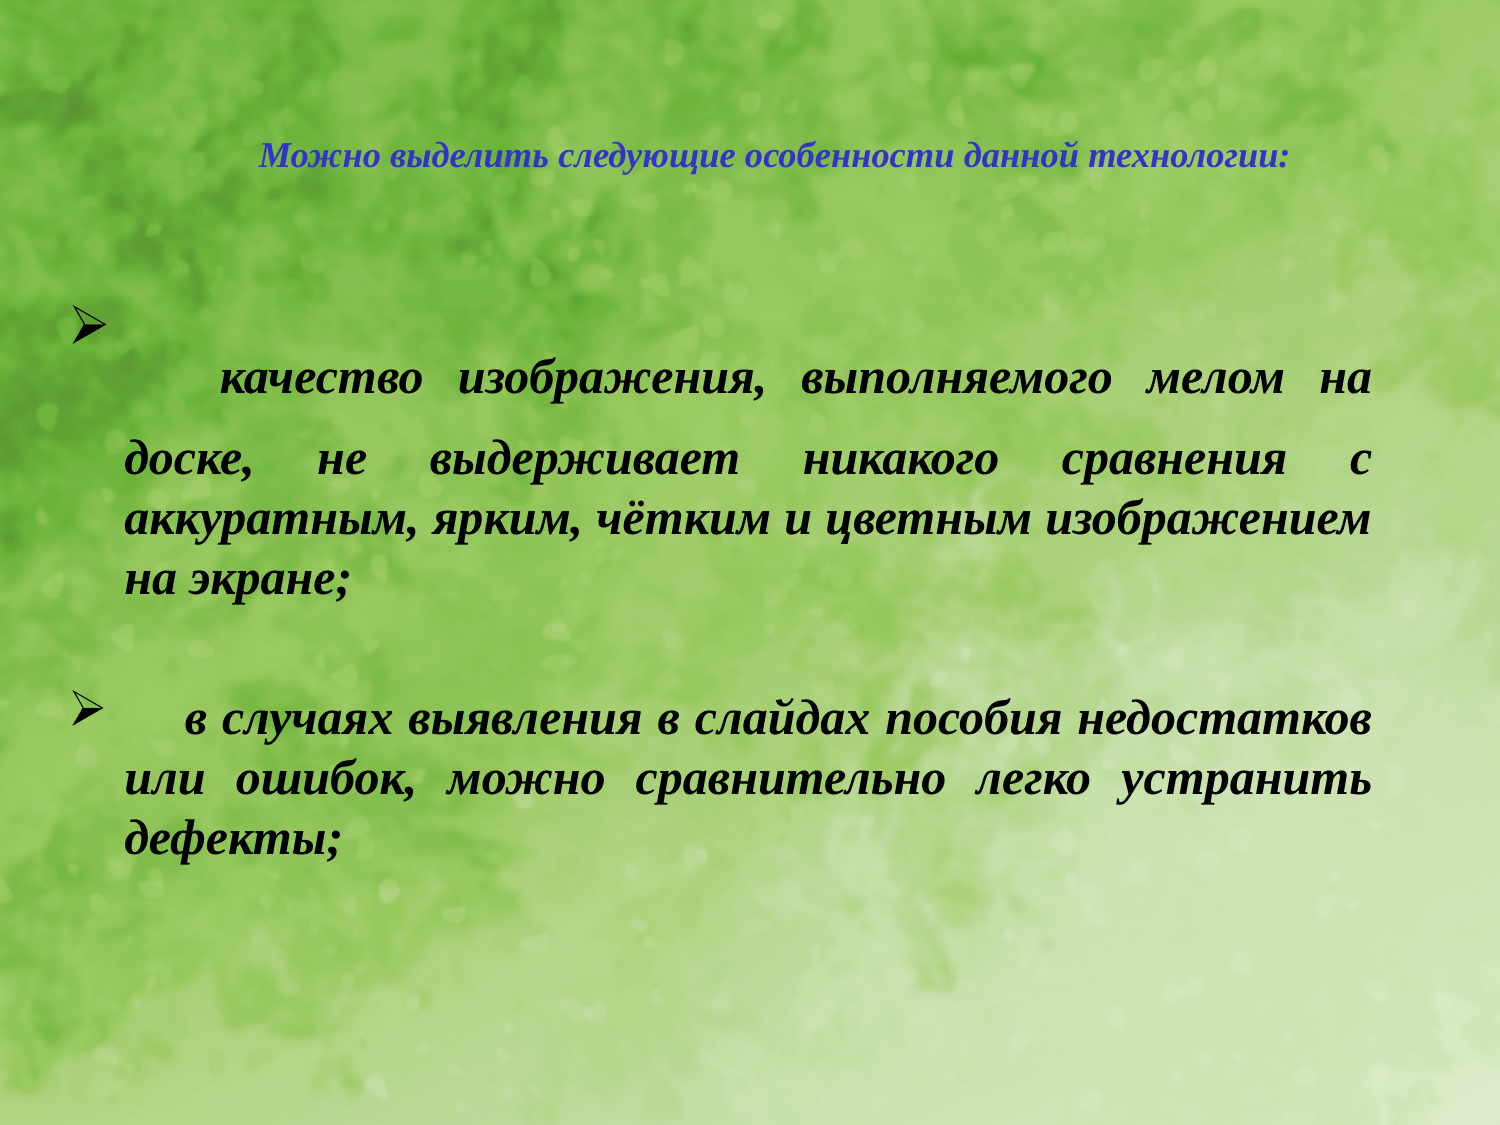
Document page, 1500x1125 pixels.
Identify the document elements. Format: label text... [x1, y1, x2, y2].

title Можно выделить следующие особенности данной технологии: [159, 99, 1388, 231]
list качество изображения, выполняемого мелом на доске, не выдерживает никакого сравнения с аккуратным, ярким, чётким и цветным изображением на экране; в случаях выявления в слайдах пособия недостатков или ошибок, можно сравнительно легко устранить дефекты; [53, 231, 1388, 1071]
picture [0, 0, 1500, 1125]
